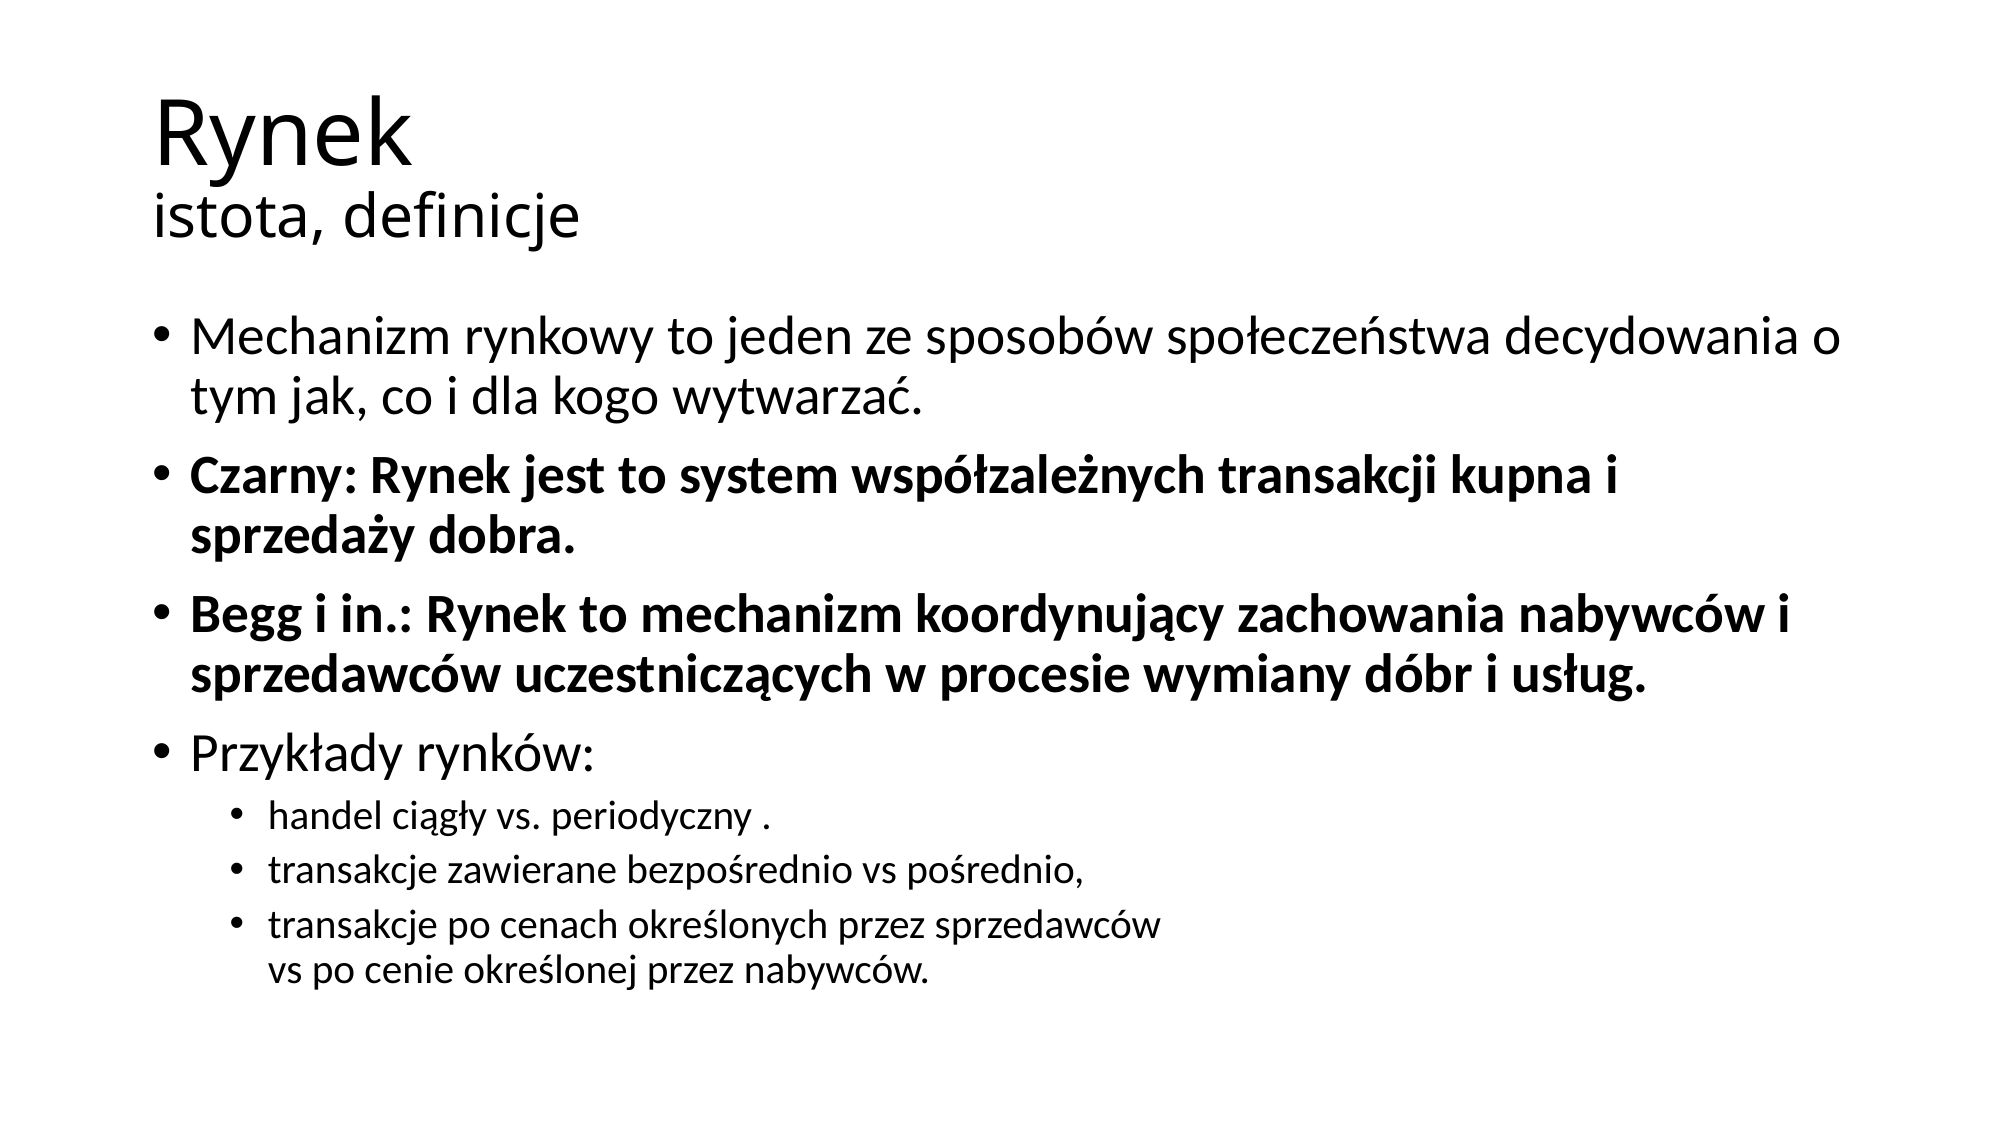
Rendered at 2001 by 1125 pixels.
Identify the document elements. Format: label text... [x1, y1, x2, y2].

list Mechanizm rynkowy to jeden ze sposobów społeczeństwa decydowania o tym jak, co i dla kogo wytwarzać. Czarny: Rynek jest to system współzależnych transakcji kupna i sprzedaży dobra. Begg i in.: Rynek to mechanizm koordynujący zachowania nabywców i sprzedawców uczestniczących w procesie wymiany dóbr i usług. Przykłady rynków: handel ciągły vs. periodyczny . transakcje zawierane bezpośrednio vs pośrednio, transakcje po cenach określonych przez sprzedawców vs po cenie określonej przez nabywców. [137, 299, 1863, 1014]
title Rynek istota, definicje [137, 59, 1863, 278]
